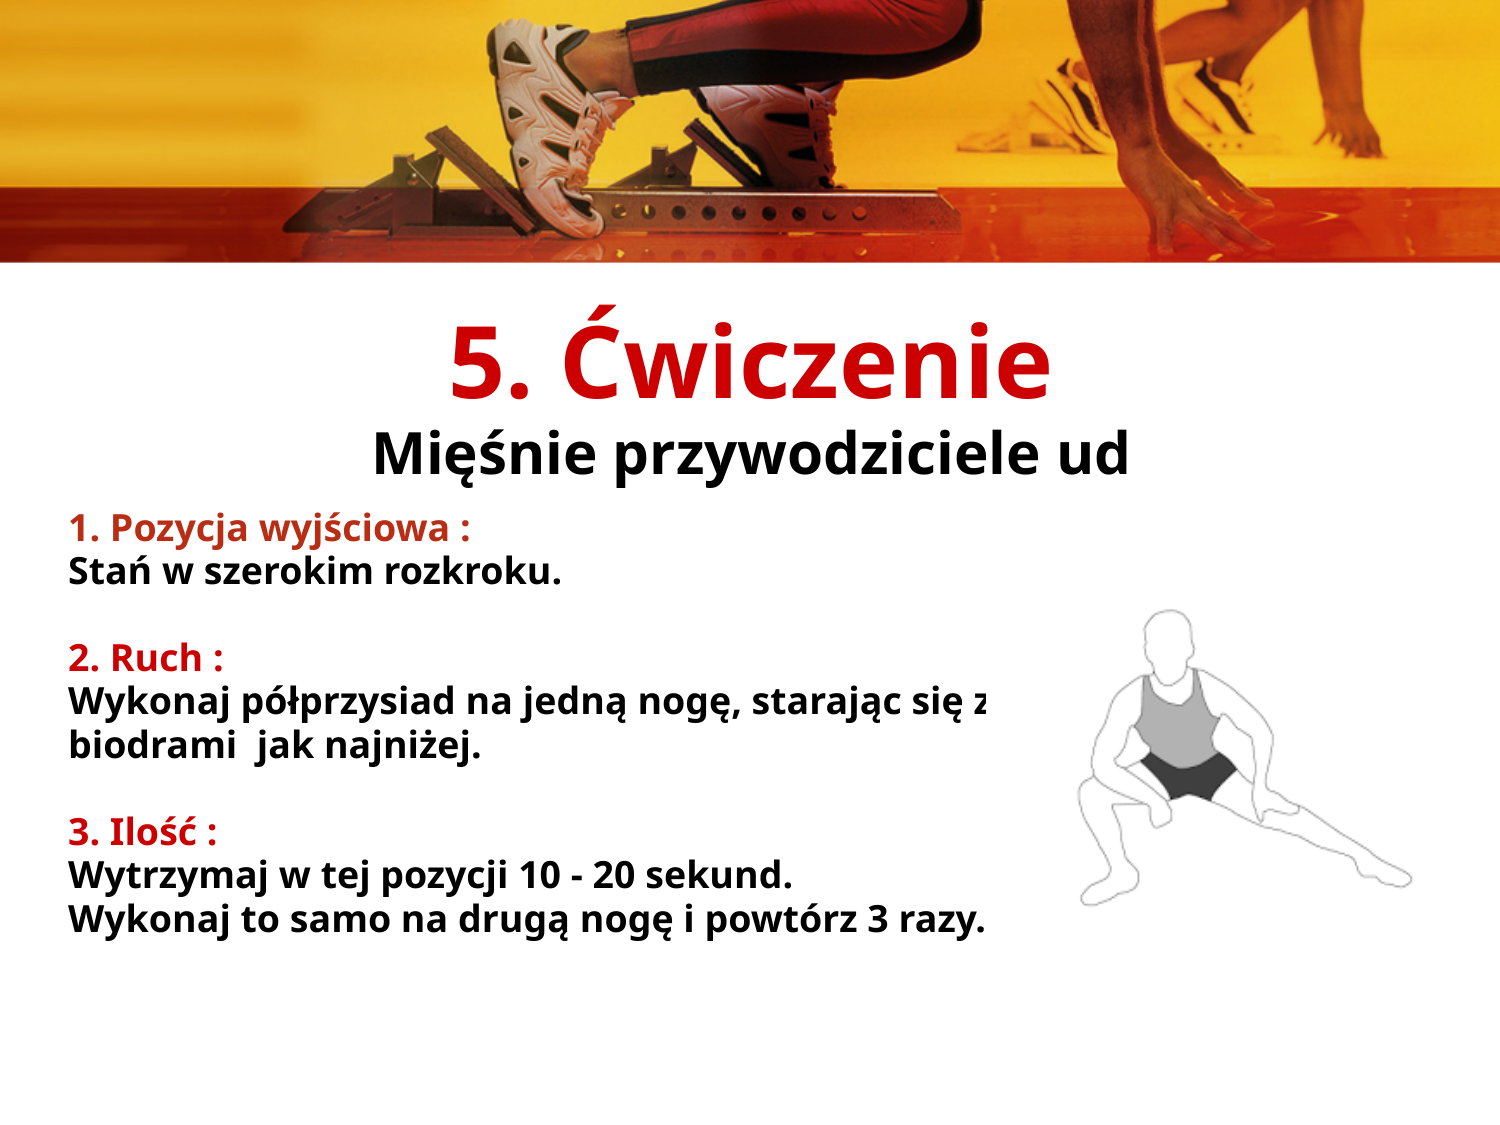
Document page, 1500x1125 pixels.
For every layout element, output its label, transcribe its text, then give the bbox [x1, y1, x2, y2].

picture [0, 0, 1500, 1125]
list 5. Ćwiczenie Mięśnie przywodziciele ud 1. Pozycja wyjściowa : Stań w szerokim rozkroku. 2. Ruch : Wykonaj półprzysiad na jedną nogę, starając się zejść biodrami jak najniżej. 3. Ilość : Wytrzymaj w tej pozycji 10 - 20 sekund. Wykonaj to samo na drugą nogę i powtórz 3 razy. [53, 314, 1450, 1083]
